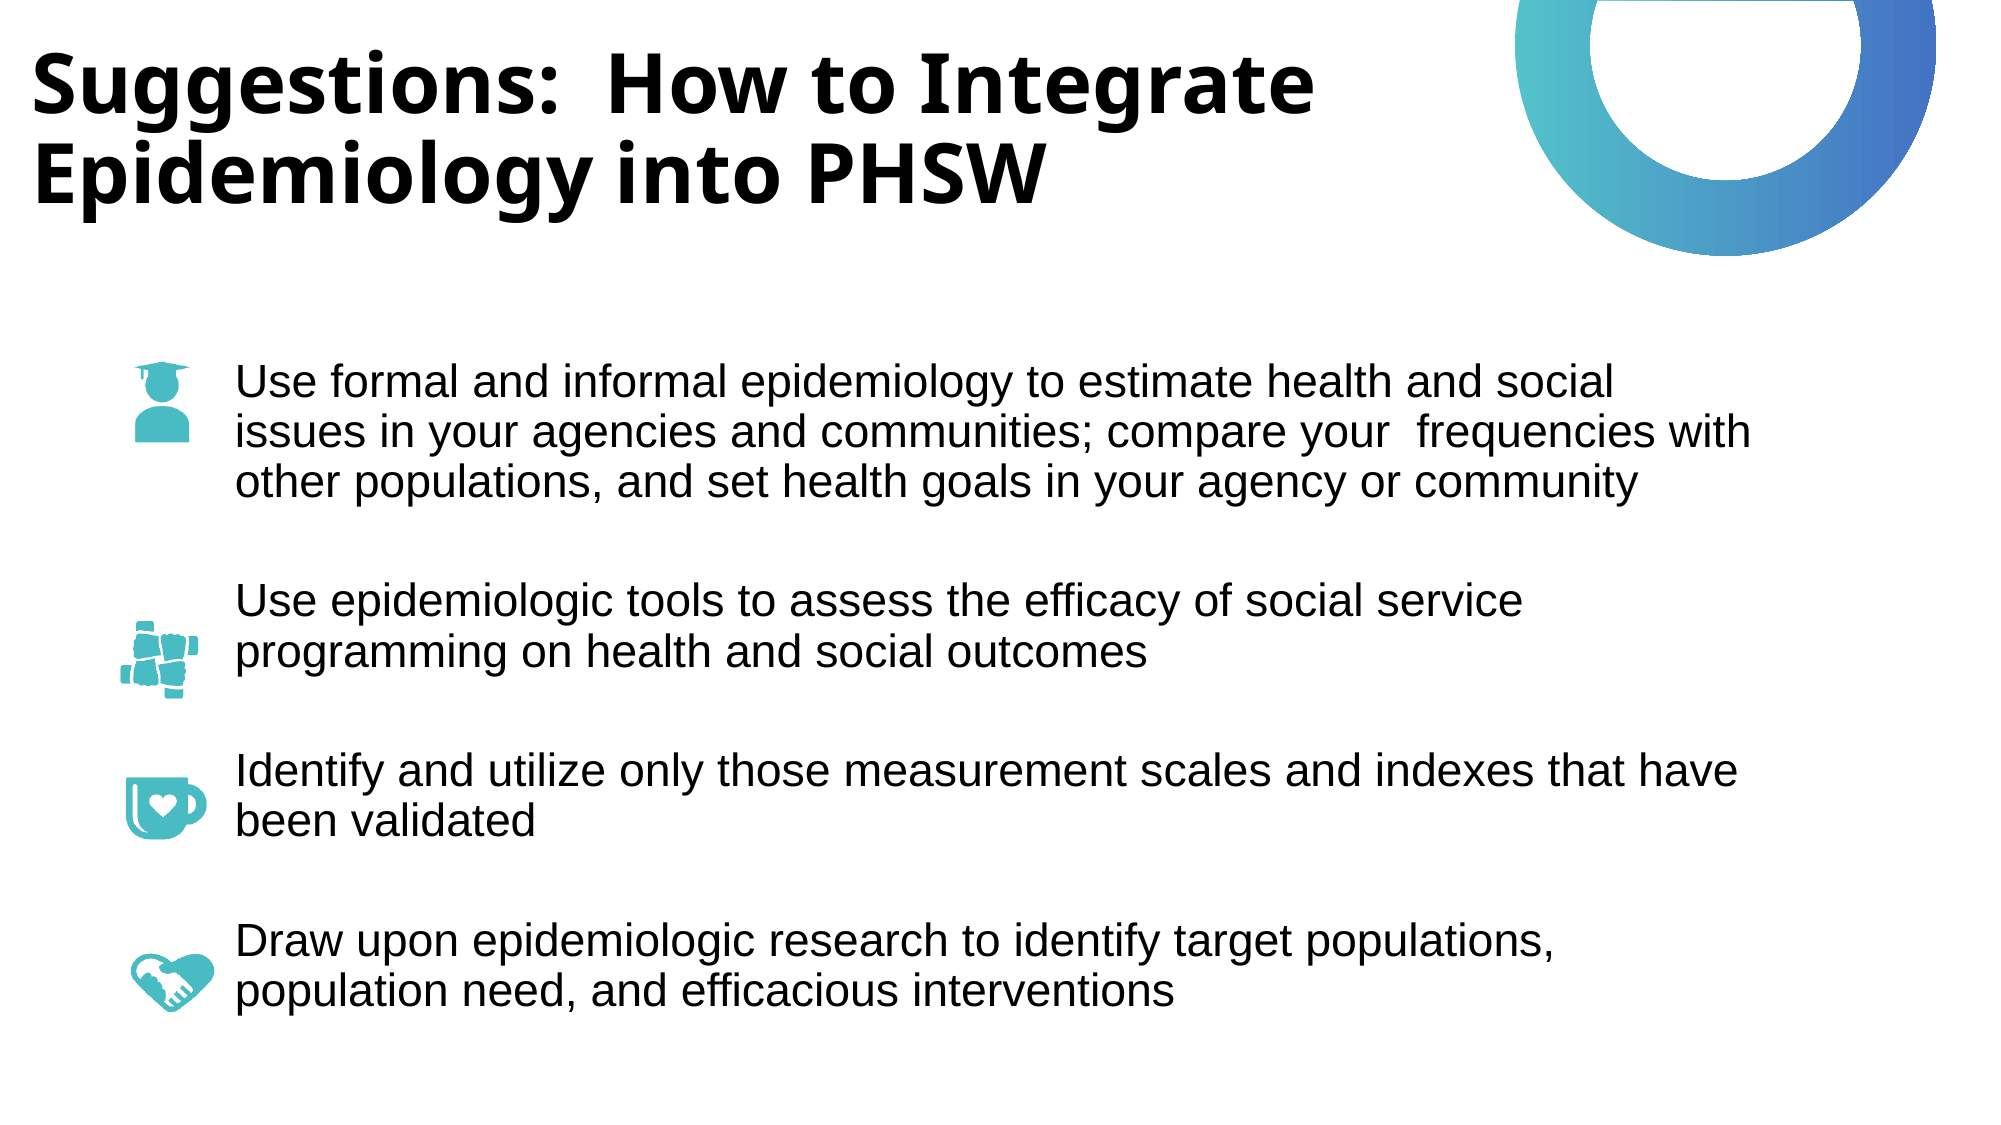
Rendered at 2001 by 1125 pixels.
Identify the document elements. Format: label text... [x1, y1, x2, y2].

picture [109, 357, 216, 448]
title Suggestions: How to Integrate Epidemiology into PHSW [16, 22, 1487, 240]
picture [112, 612, 211, 707]
list Use formal and informal epidemiology to estimate health and social issues in your agencies and communities; compare your frequencies with other populations, and set health goals in your agency or community Use epidemiologic tools to assess the efficacy of social service programming on health and social outcomes Identify and utilize only those measurement scales and indexes that have been validated Draw upon epidemiologic research to identify target populations, population need, and efficacious interventions [80, 250, 1773, 1058]
picture [114, 760, 211, 851]
picture [119, 943, 223, 1016]
